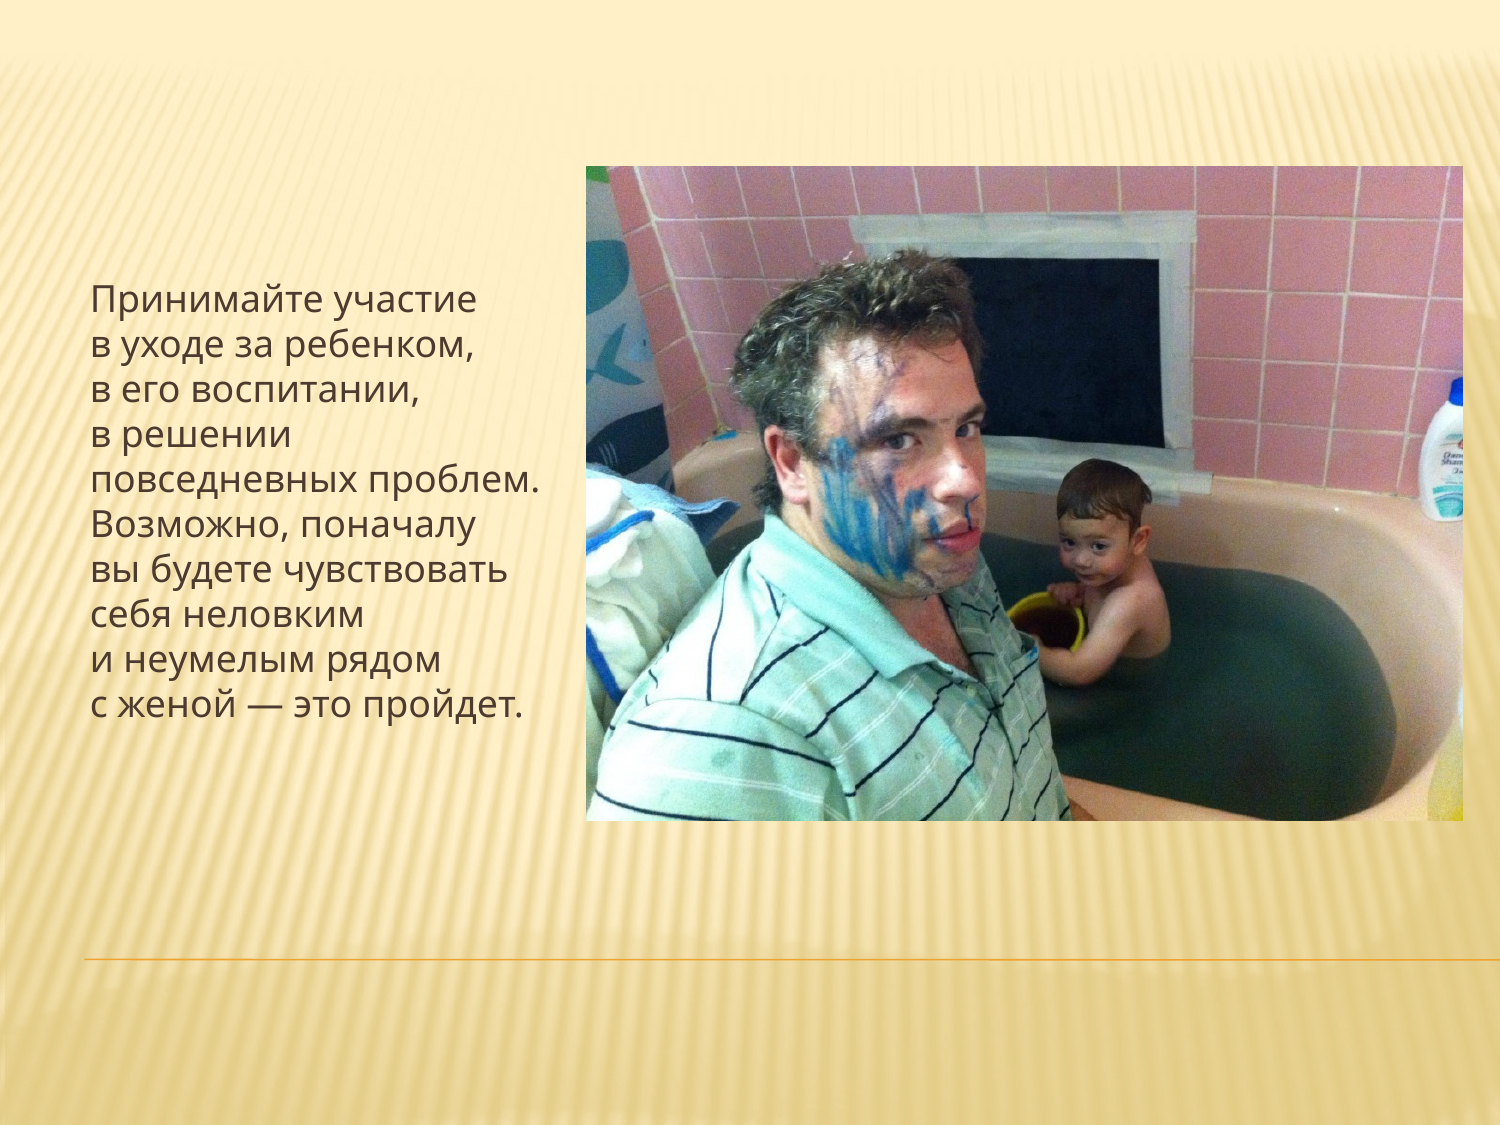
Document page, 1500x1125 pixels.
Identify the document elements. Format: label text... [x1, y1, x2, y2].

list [586, 166, 1463, 821]
list Принимайте участие в уходе за ребенком, в его воспитании, в решении повседневных проблем. Возможно, поначалу вы будете чувствовать себя неловким и неумелым рядом с женой — это пройдет. [75, 267, 569, 888]
